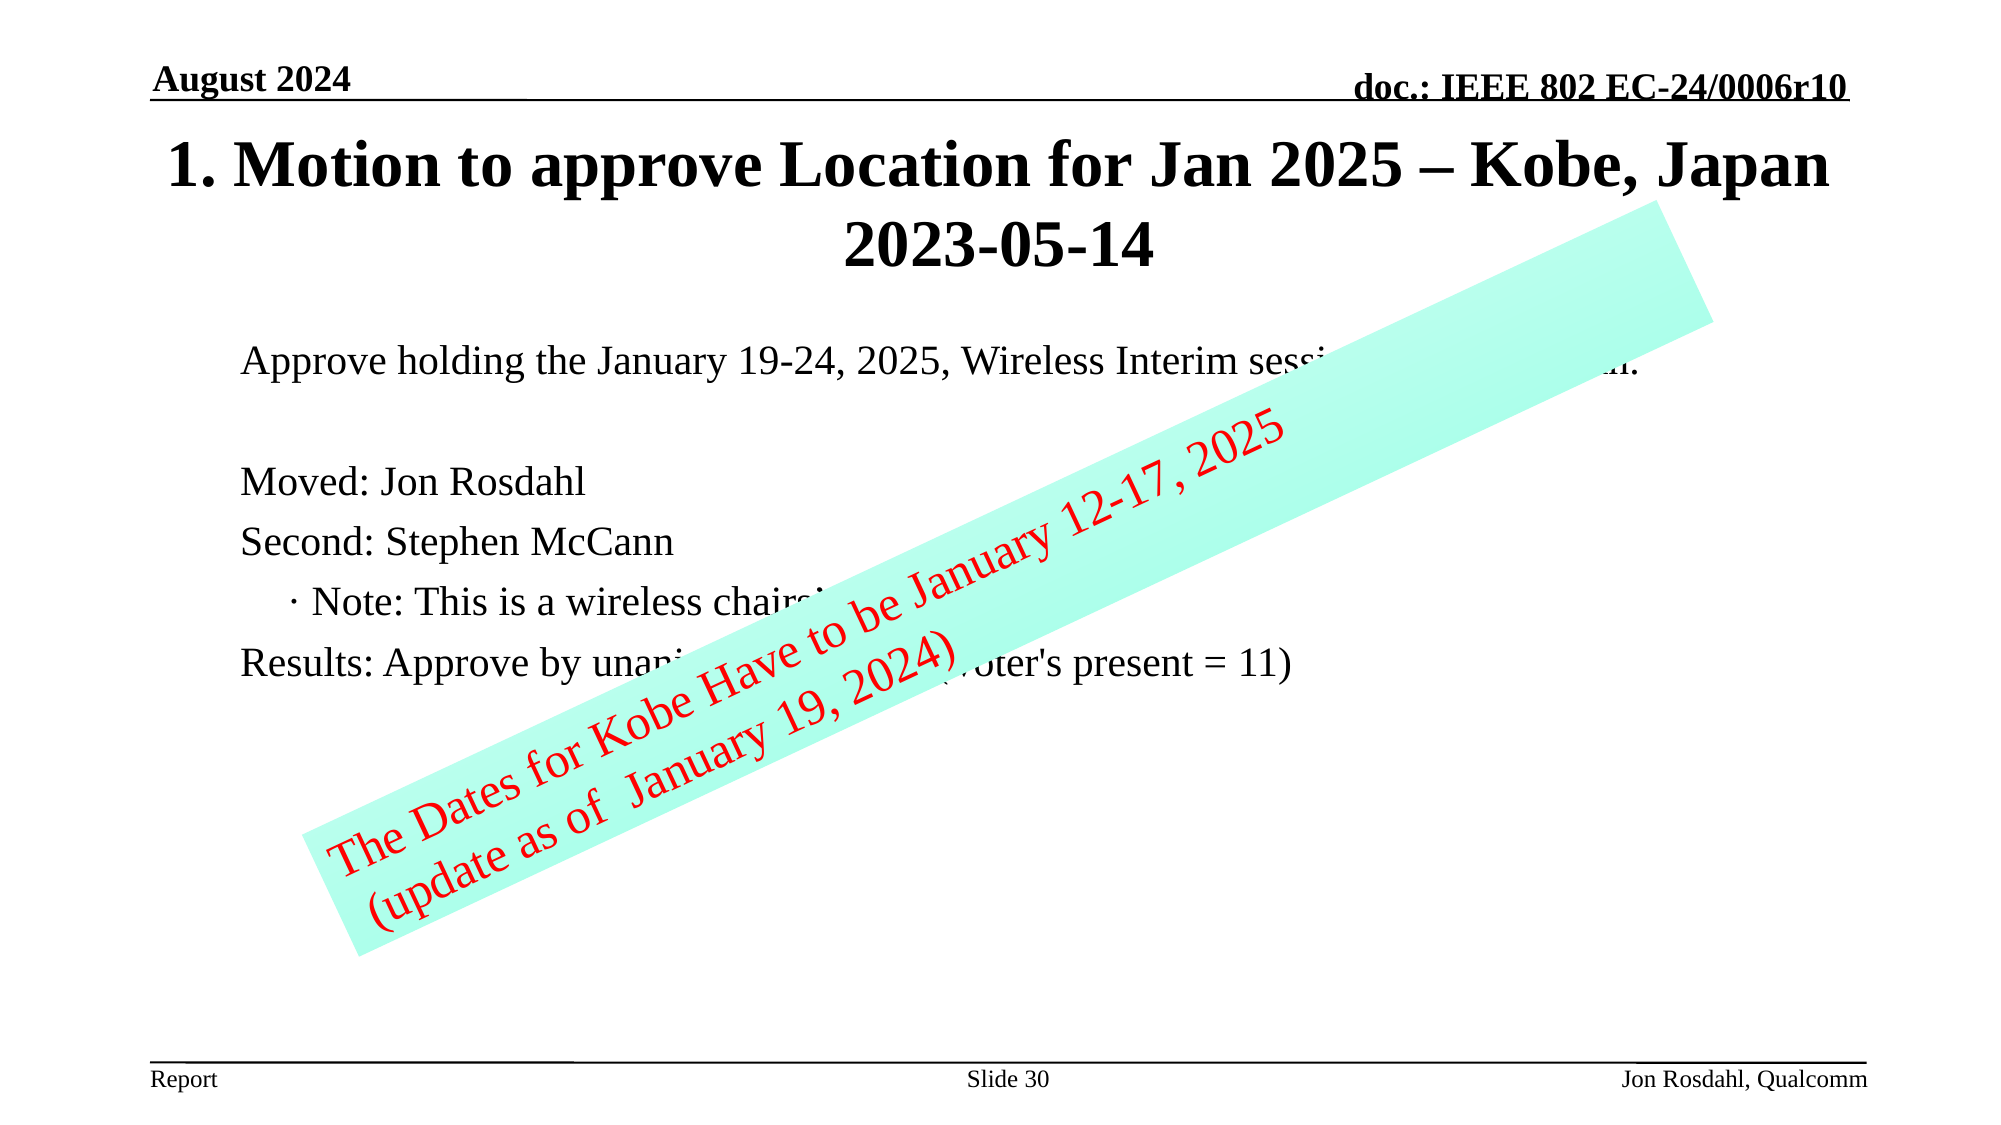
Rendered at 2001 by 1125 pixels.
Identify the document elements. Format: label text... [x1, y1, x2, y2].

title 1. Motion to approve Location for Jan 2025 – Kobe, Japan 2023-05-14 [149, 112, 1850, 288]
list Approve holding the January 19-24, 2025, Wireless Interim session in Kobe, Japan. Moved: Jon Rosdahl Second: Stephen McCann · Note: This is a wireless chairs’ motion. Results: Approve by unanimous consent. (Voter's present = 11) [149, 324, 1850, 1000]
text_box The Dates for Kobe Have to be January 12-17, 2025 (update as of January 19, 2024) [301, 199, 1714, 957]
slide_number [152, 54, 563, 100]
footer Jon Rosdahl, Qualcomm [1171, 1061, 1869, 1093]
slide_number Slide 30 [950, 1061, 1067, 1123]
